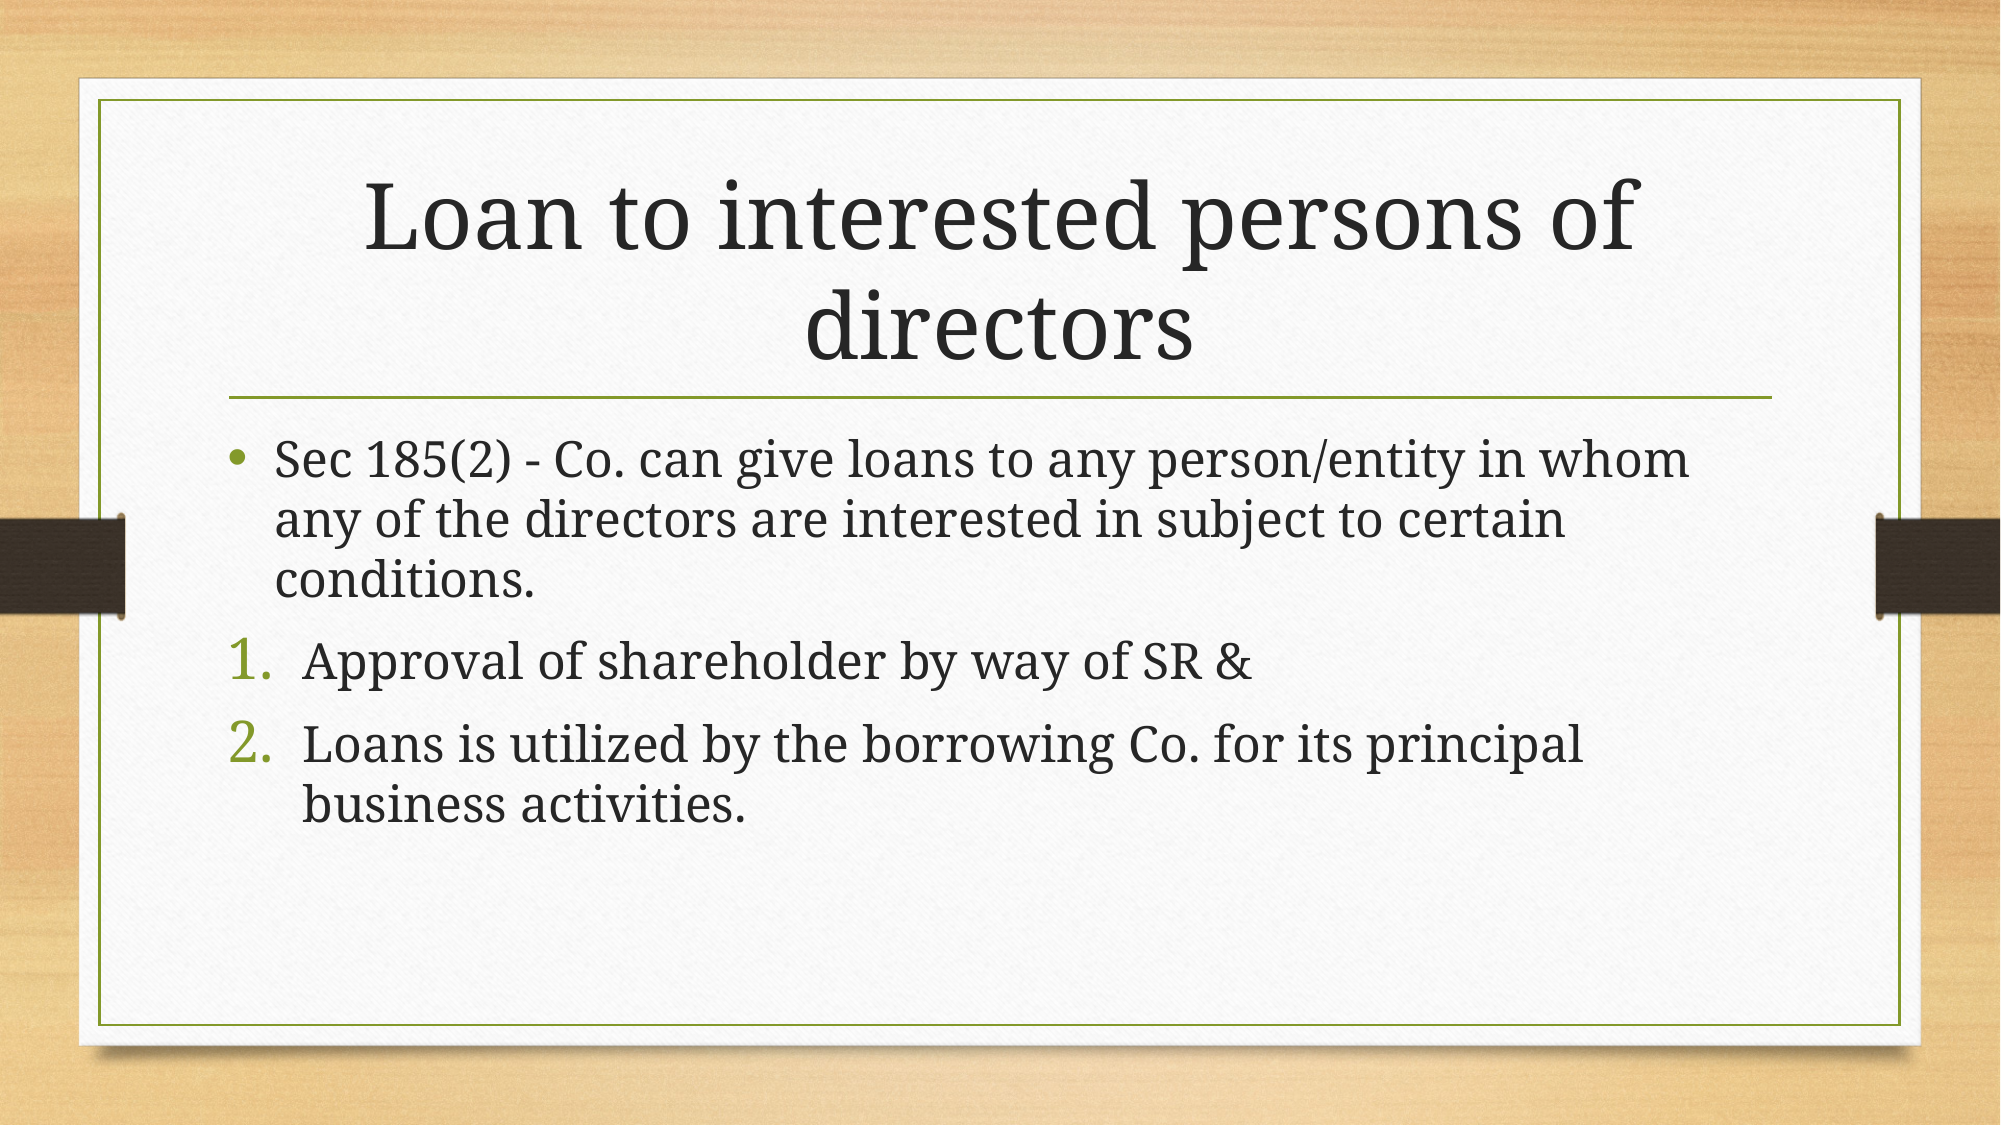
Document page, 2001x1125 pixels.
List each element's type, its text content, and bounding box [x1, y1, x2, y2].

title Loan to interested persons of directors [212, 161, 1788, 375]
picture [0, 0, 2001, 1125]
list Sec 185(2) - Co. can give loans to any person/entity in whom any of the directors are interested in subject to certain conditions. Approval of shareholder by way of SR & Loans is utilized by the borrowing Co. for its principal business activities. [212, 419, 1788, 964]
